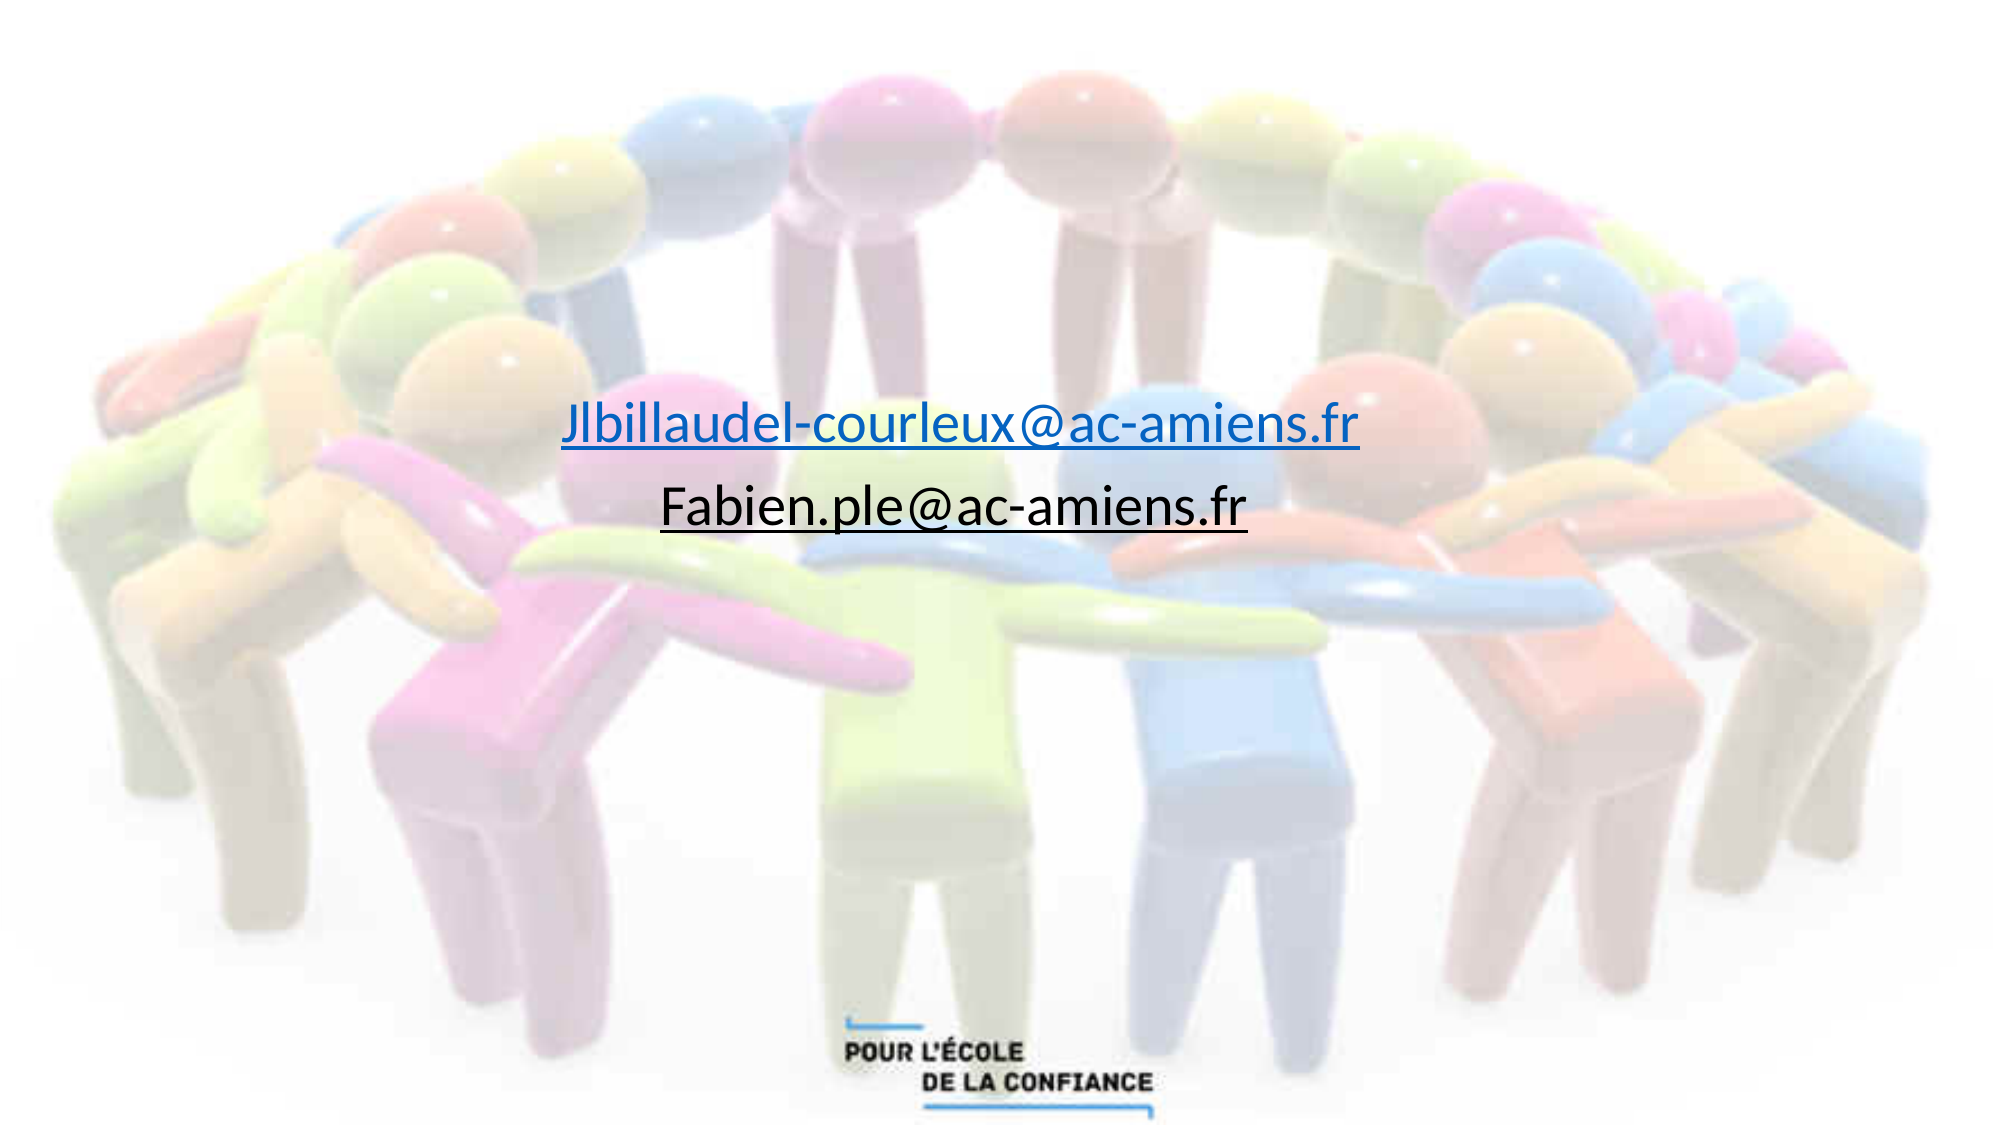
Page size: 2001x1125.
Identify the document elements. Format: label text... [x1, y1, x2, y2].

list Jlbillaudel-courleux@ac-amiens.fr Fabien.ple@ac-amiens.fr [285, 384, 1636, 586]
picture [0, 0, 2001, 1125]
